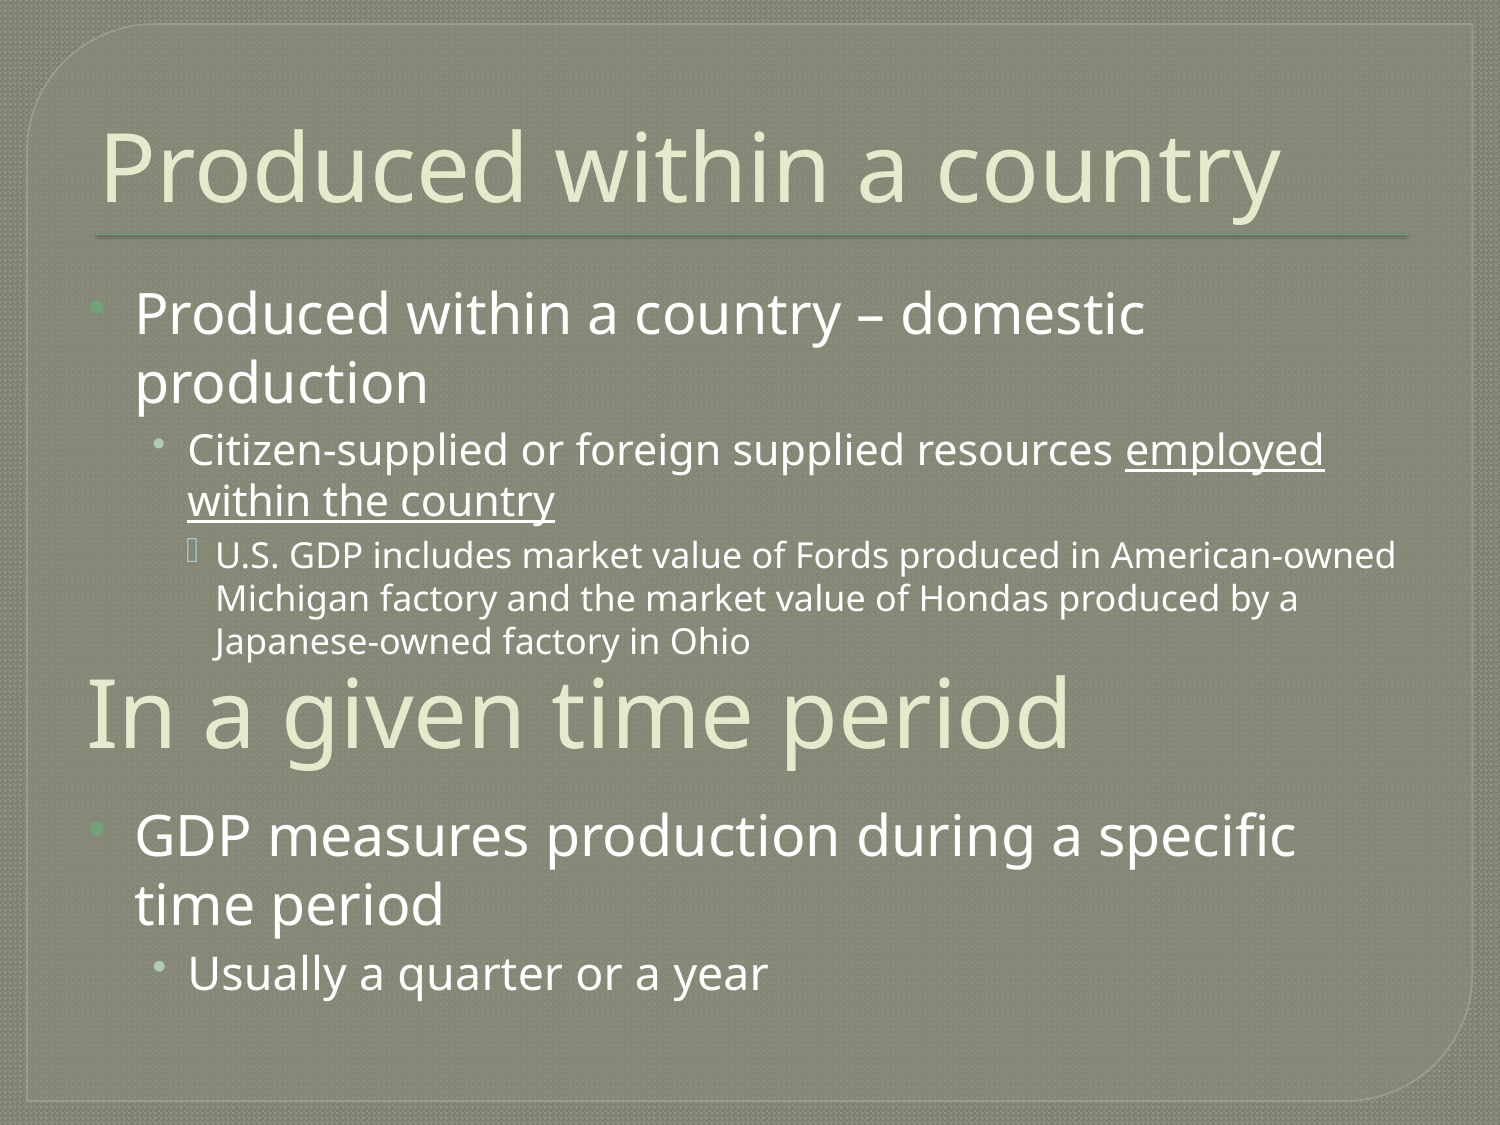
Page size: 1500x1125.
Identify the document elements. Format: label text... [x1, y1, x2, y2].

title Produced within a country [75, 41, 1425, 230]
list Produced within a country – domestic production Citizen-supplied or foreign supplied resources employed within the country U.S. GDP includes market value of Fords produced in American-owned Michigan factory and the market value of Hondas produced by a Japanese-owned factory in Ohio GDP measures production during a specific time period Usually a quarter or a year [75, 270, 1425, 1013]
text_box In a given time period [62, 587, 1413, 775]
